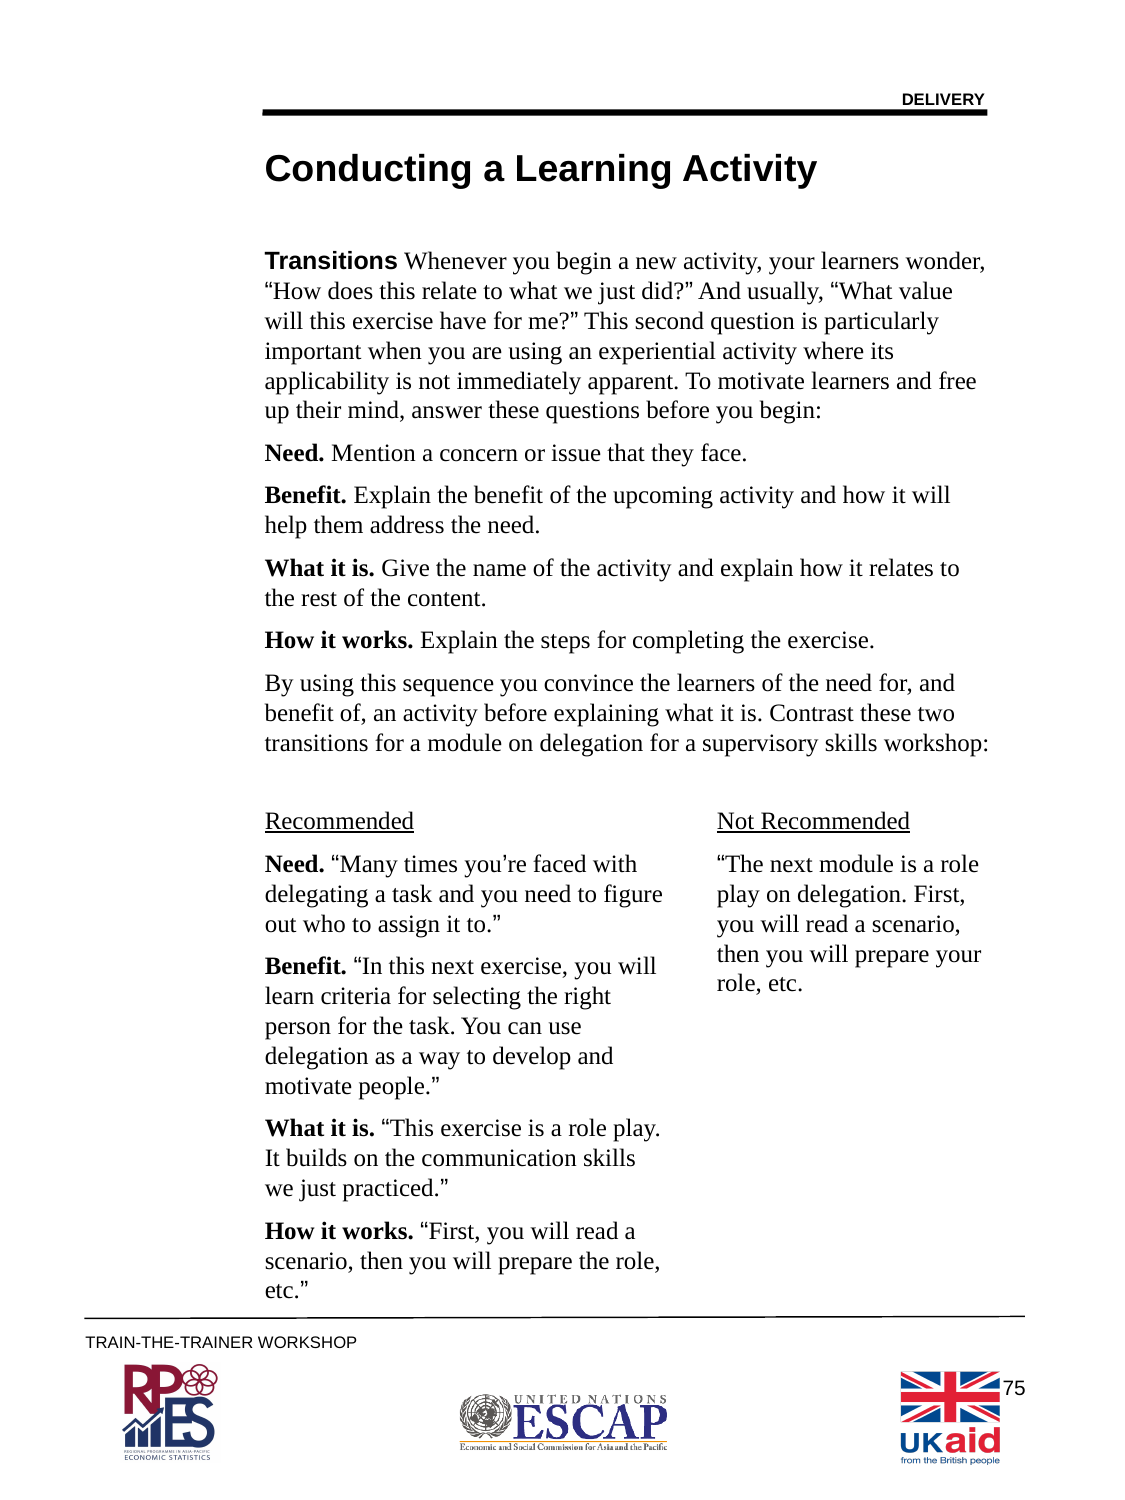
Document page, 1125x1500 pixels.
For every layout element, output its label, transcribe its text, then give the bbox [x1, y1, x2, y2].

picture [454, 1383, 671, 1455]
text_box Recommended Need. “Many times you’re faced with delegating a task and you need to figure out who to assign it to.” Benefit. “In this next exercise, you will learn criteria for selecting the right person for the task. You can use delegation as a way to develop and motivate people.” What it is. “This exercise is a role play. It builds on the communication skills we just practiced.” How it works. “First, you will read a scenario, then you will prepare the role, etc.” [249, 797, 686, 1312]
slide_number 75 [806, 1366, 1041, 1467]
text_box Transitions Whenever you begin a new activity, your learners wonder, “How does this relate to what we just did?” And usually, “What value will this exercise have for me?” This second question is particularly important when you are using an experiential activity where its applicability is not immediately apparent. To motivate learners and free up their mind, answer these questions before you begin: Need. Mention a concern or issue that they face. Benefit. Explain the benefit of the upcoming activity and how it will help them address the need. What it is. Give the name of the activity and explain how it relates to the rest of the content. How it works. Explain the steps for completing the exercise. By using this sequence you convince the learners of the need for, and benefit of, an activity before explaining what it is. Contrast these two transitions for a module on delegation for a supervisory skills workshop: [249, 236, 1007, 764]
picture [120, 1362, 221, 1463]
text_box Not Recommended “The next module is a role play on delegation. First, you will read a scenario, then you will prepare your role, etc. [702, 797, 1019, 1005]
text_box Conducting a Learning Activity [249, 136, 1000, 197]
text_box DELIVERY [650, 81, 1000, 116]
